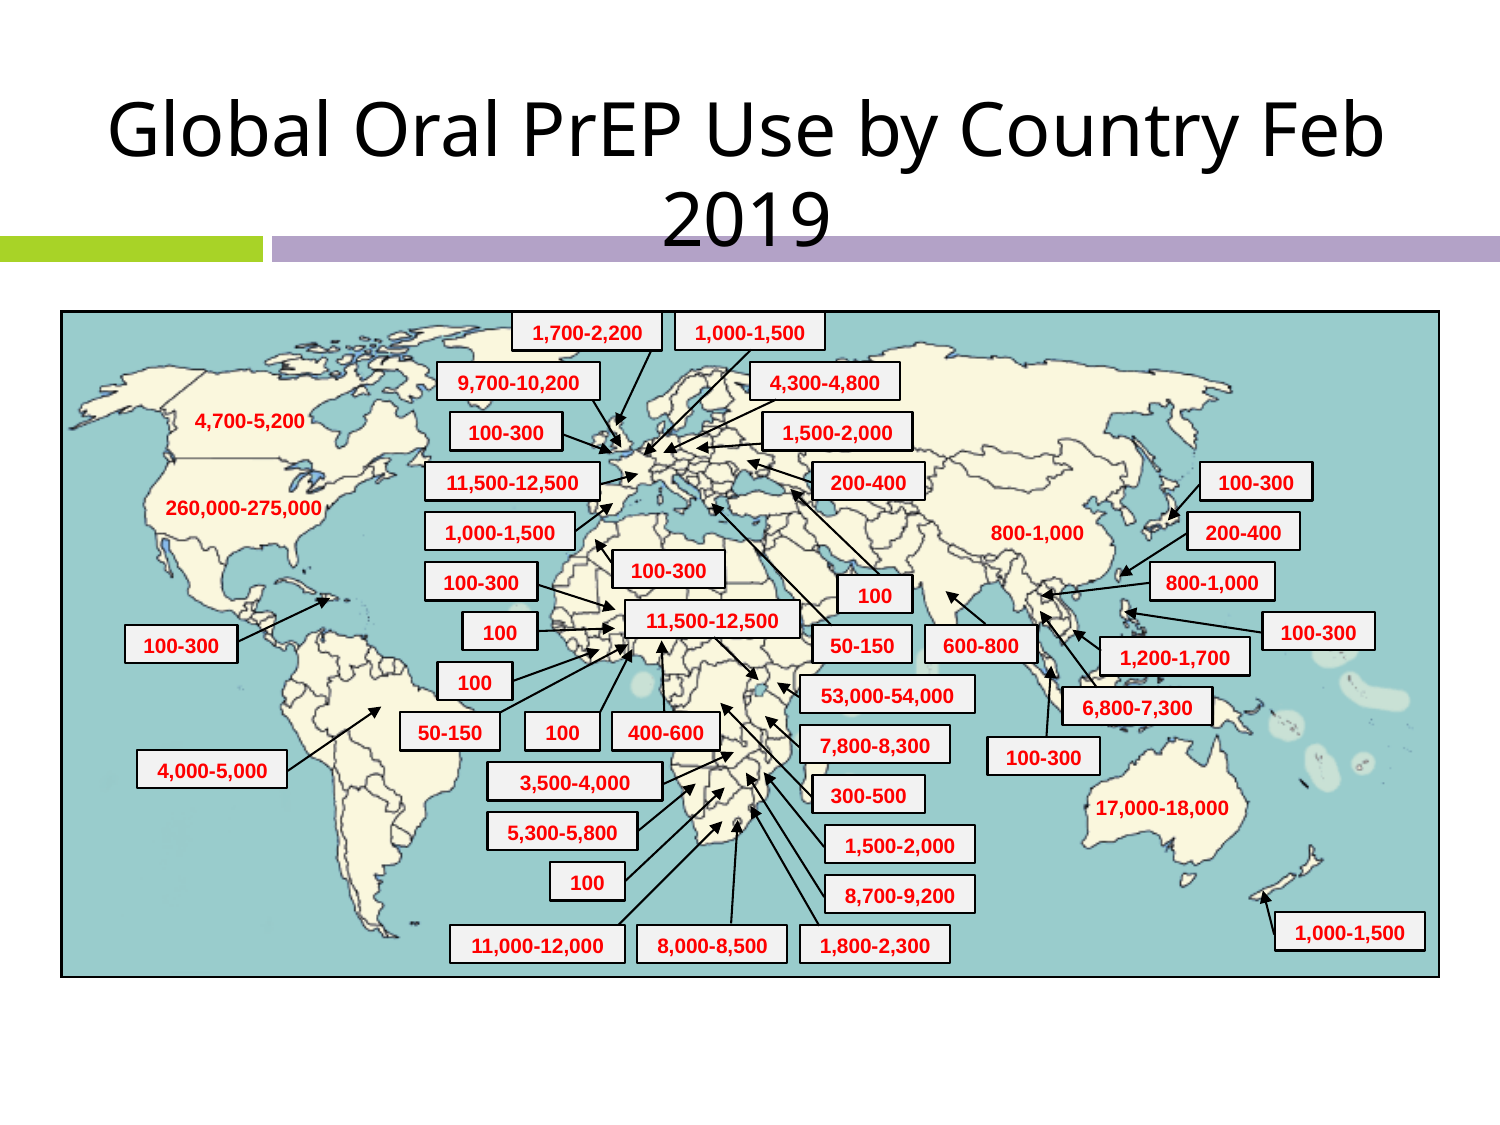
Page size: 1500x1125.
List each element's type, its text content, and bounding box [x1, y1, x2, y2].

picture [62, 312, 1438, 977]
title Global Oral PrEP Use by Country Feb 2019 [0, 106, 1495, 236]
picture [0, 236, 1500, 262]
